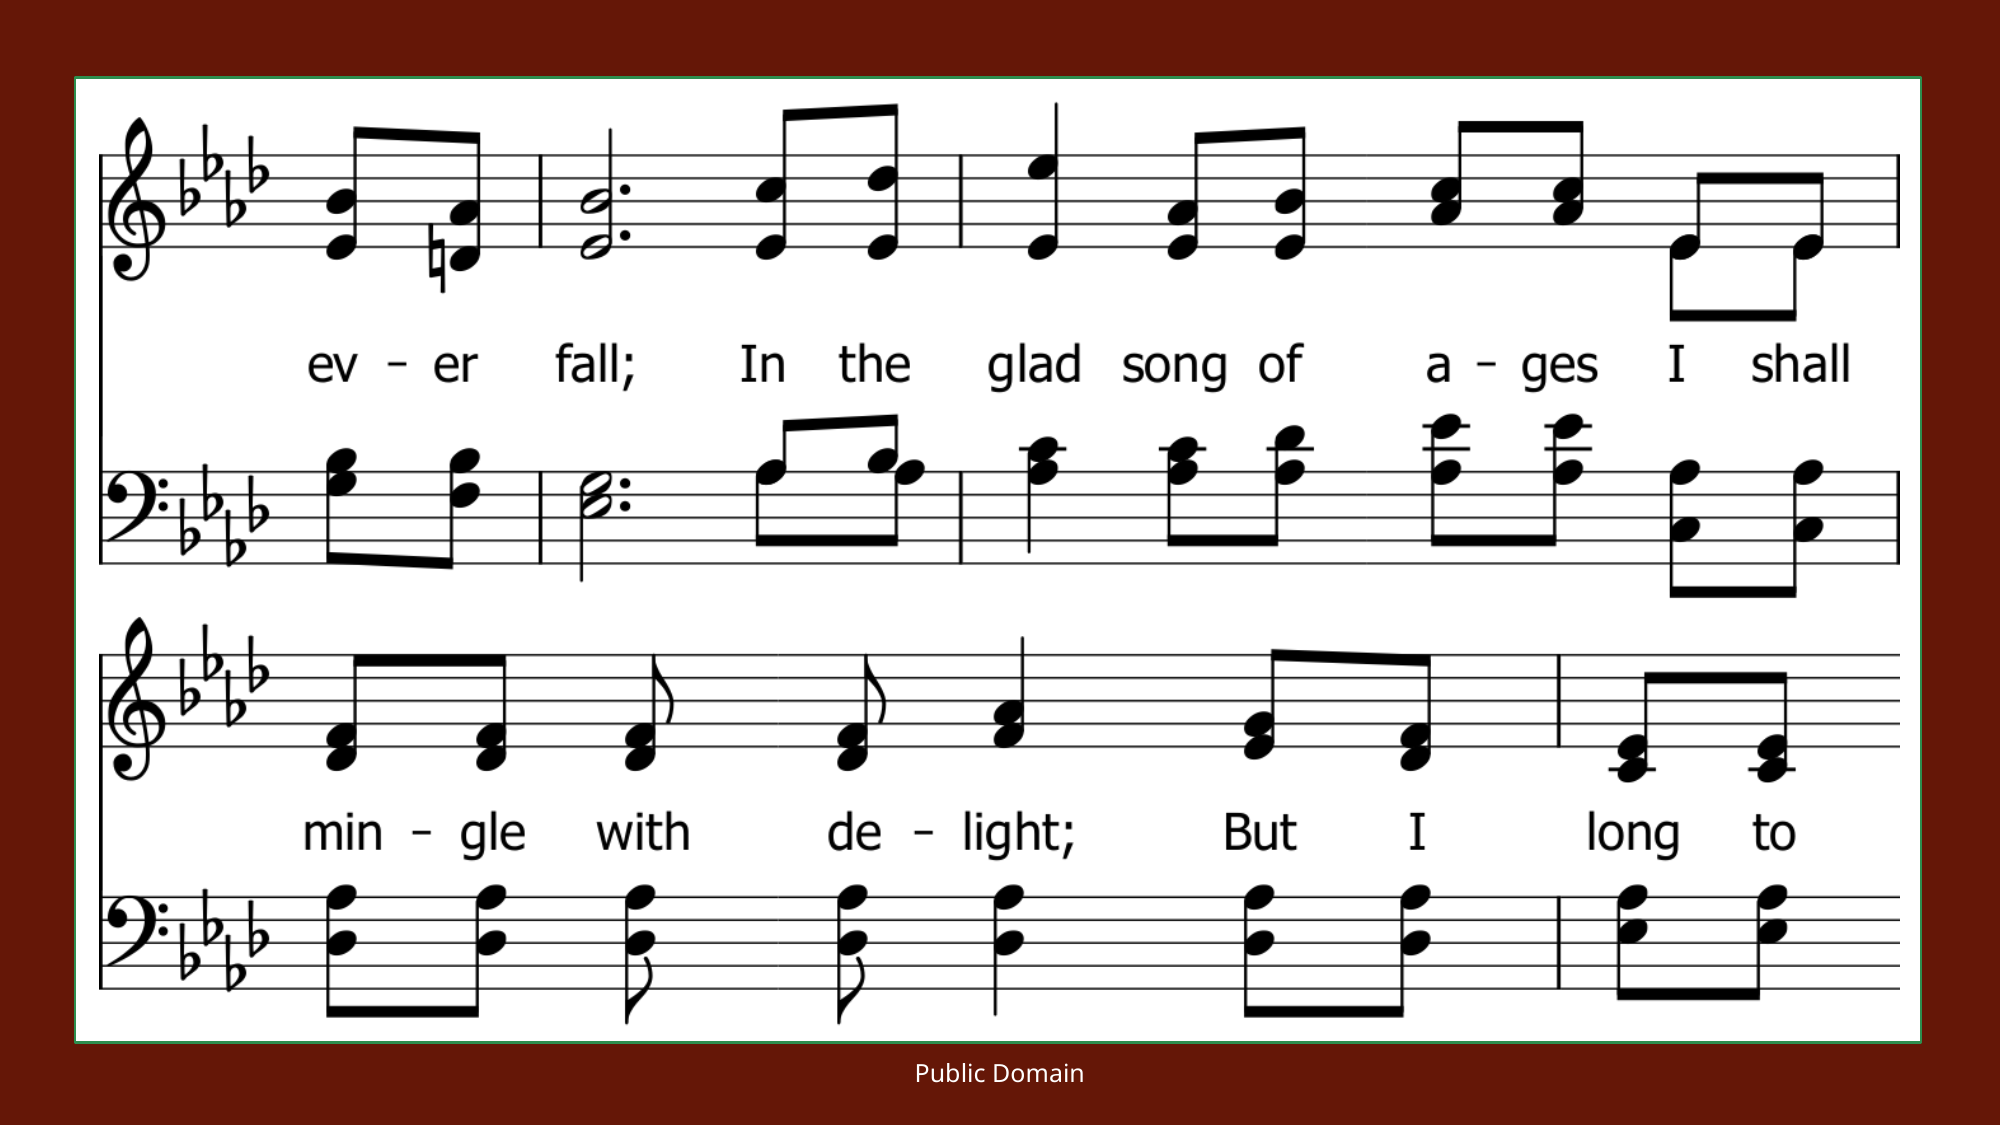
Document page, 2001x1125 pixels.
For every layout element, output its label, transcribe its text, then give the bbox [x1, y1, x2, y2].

footer Public Domain [662, 1044, 1338, 1103]
text_box [74, 76, 1922, 1044]
picture [99, 97, 1901, 1028]
